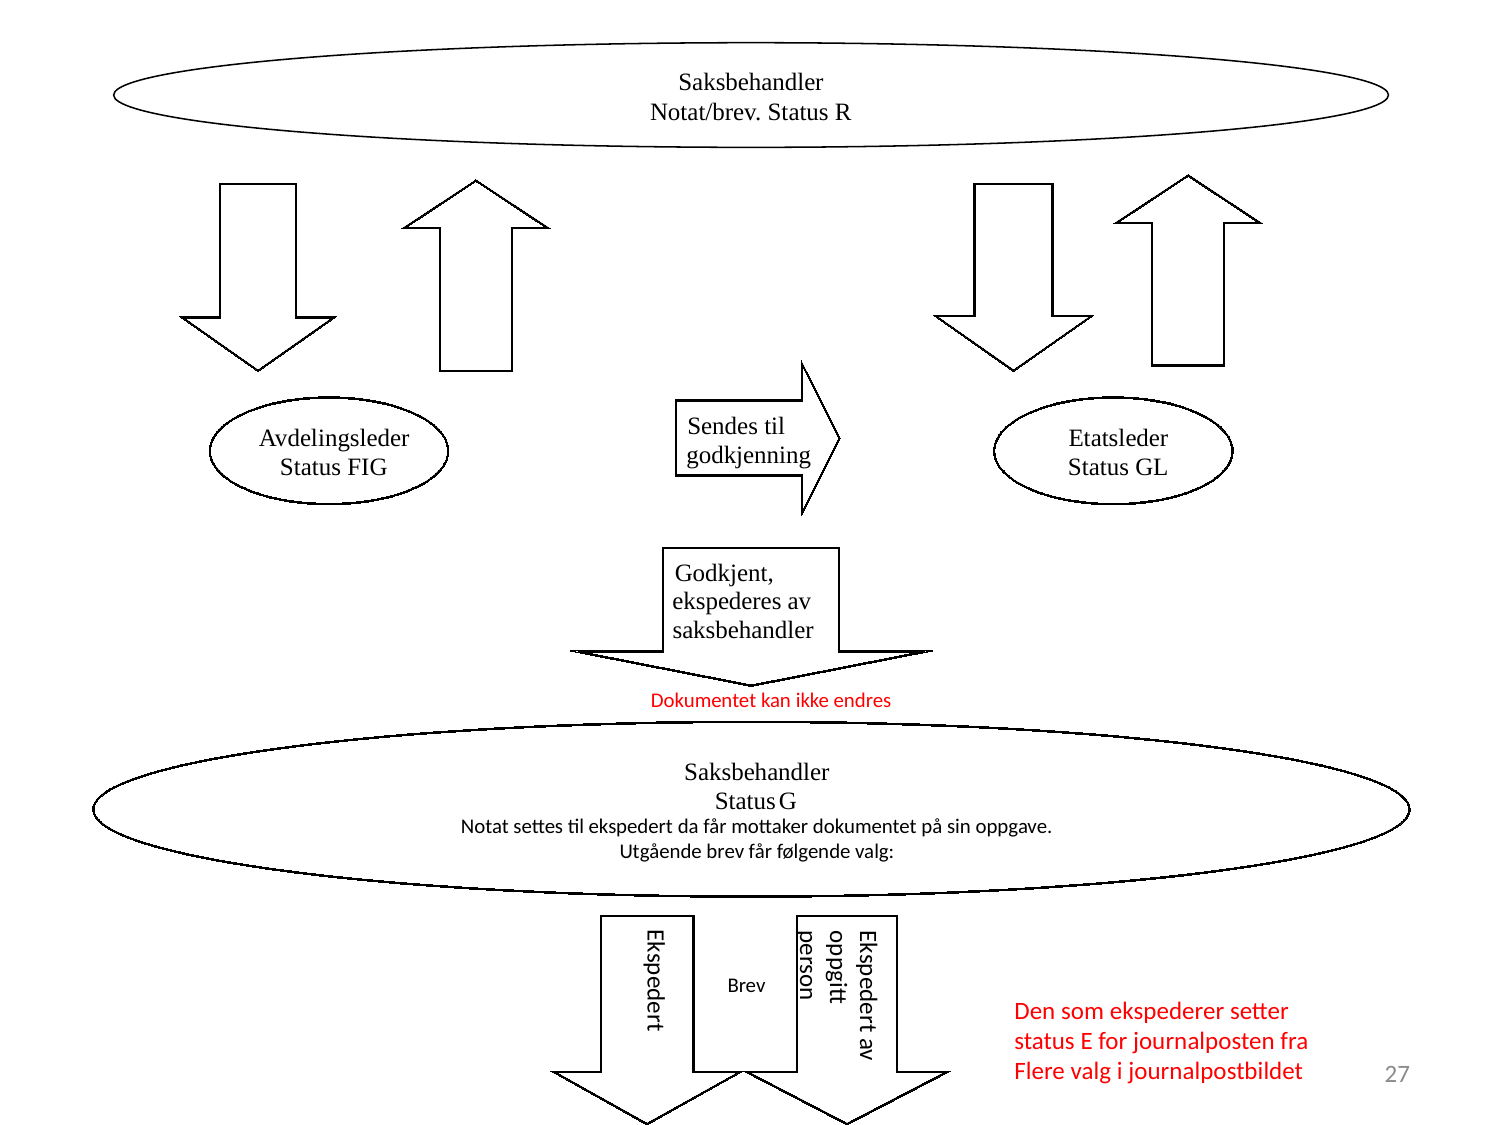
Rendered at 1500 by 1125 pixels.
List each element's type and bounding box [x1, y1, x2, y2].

text_box [29, 0, 1474, 1125]
